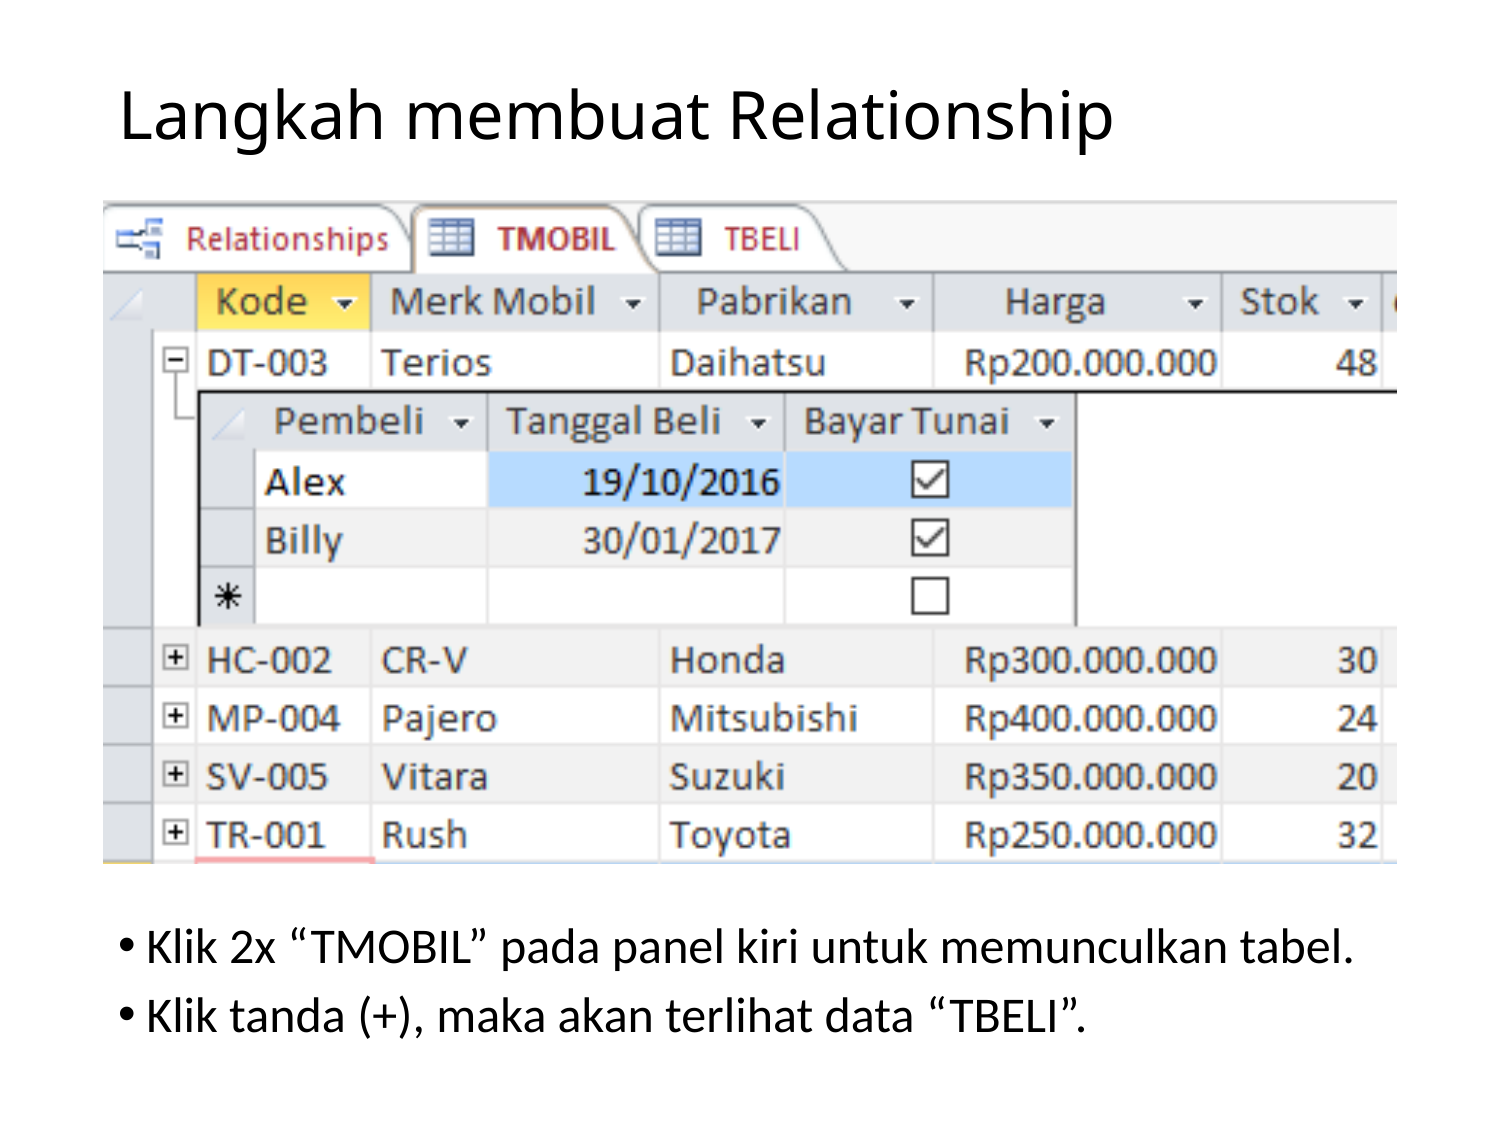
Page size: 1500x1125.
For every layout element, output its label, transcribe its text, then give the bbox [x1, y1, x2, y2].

list Klik 2x “TMOBIL” pada panel kiri untuk memunculkan tabel. Klik tanda (+), maka akan terlihat data “TBELI”. [103, 912, 1413, 1067]
picture [103, 199, 1397, 864]
title Langkah membuat Relationship [103, 59, 1397, 176]
